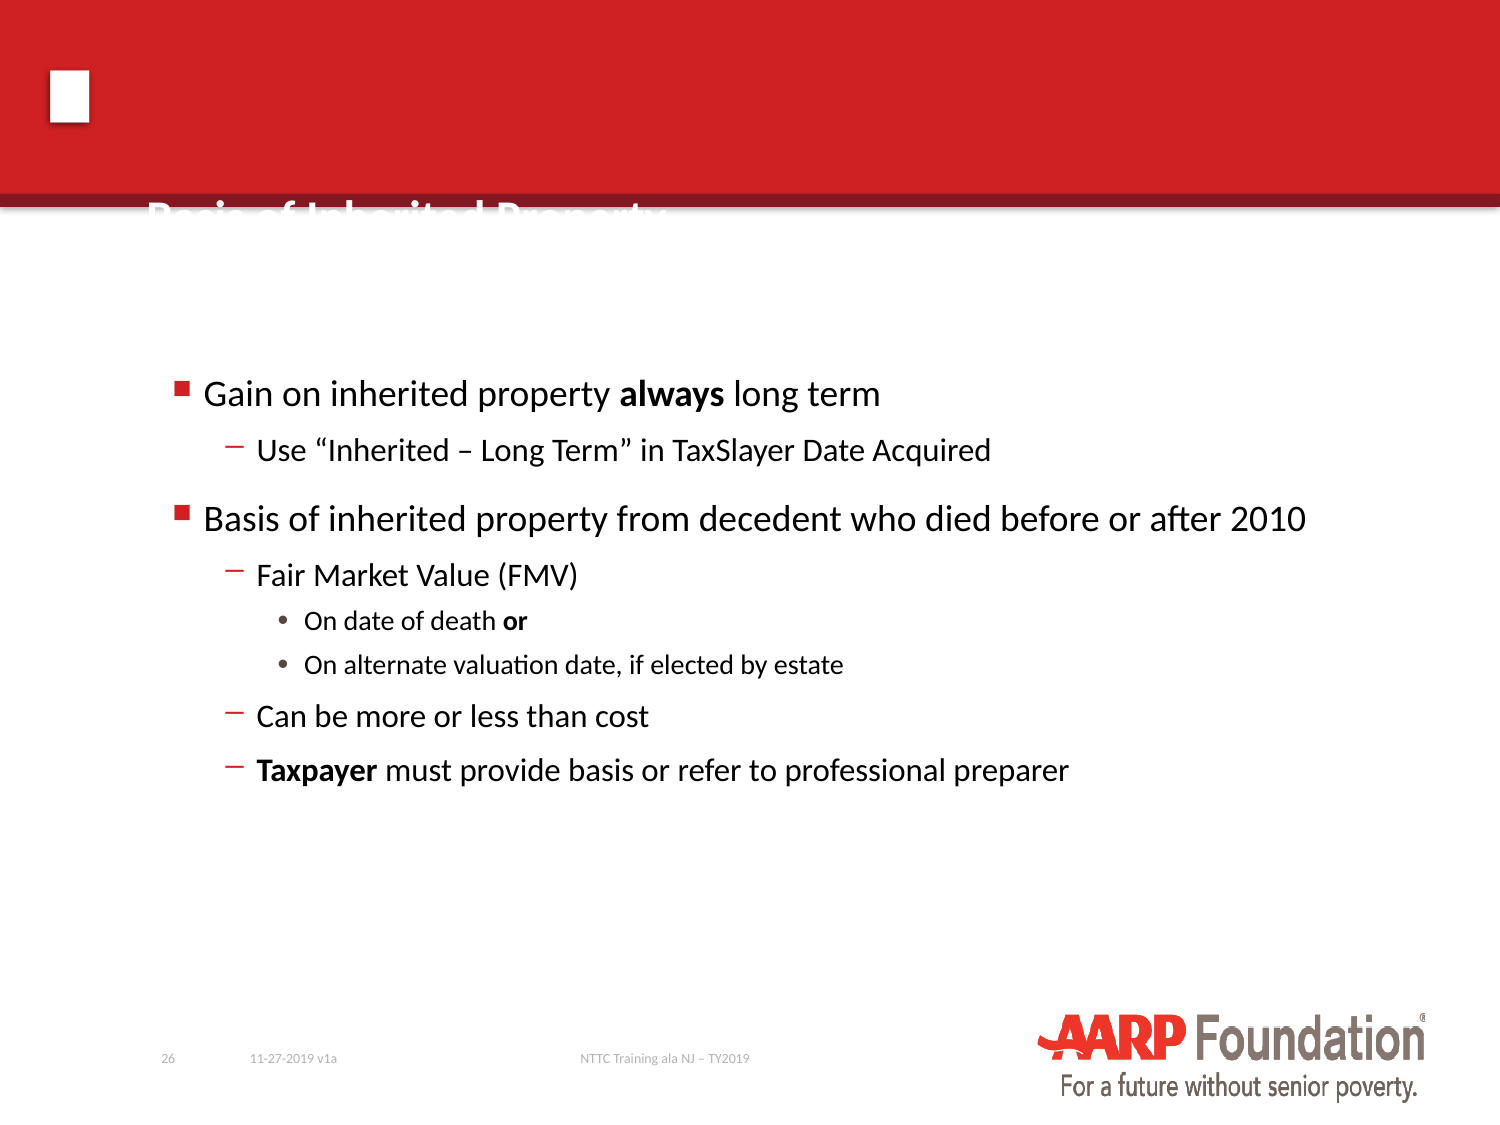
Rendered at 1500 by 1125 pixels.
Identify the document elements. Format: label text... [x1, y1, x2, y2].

list Gain on inherited property always long term Use “Inherited – Long Term” in TaxSlayer Date Acquired Basis of inherited property from decedent who died before or after 2010 Fair Market Value (FMV) On date of death or On alternate valuation date, if elected by estate Can be more or less than cost Taxpayer must provide basis or refer to professional preparer [157, 357, 1358, 900]
title Basis of Inherited Property [131, 144, 1358, 285]
slide_number 26 [75, 1027, 191, 1088]
footer NTTC Training ala NJ – TY2019 [427, 1027, 903, 1088]
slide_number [234, 1027, 399, 1088]
